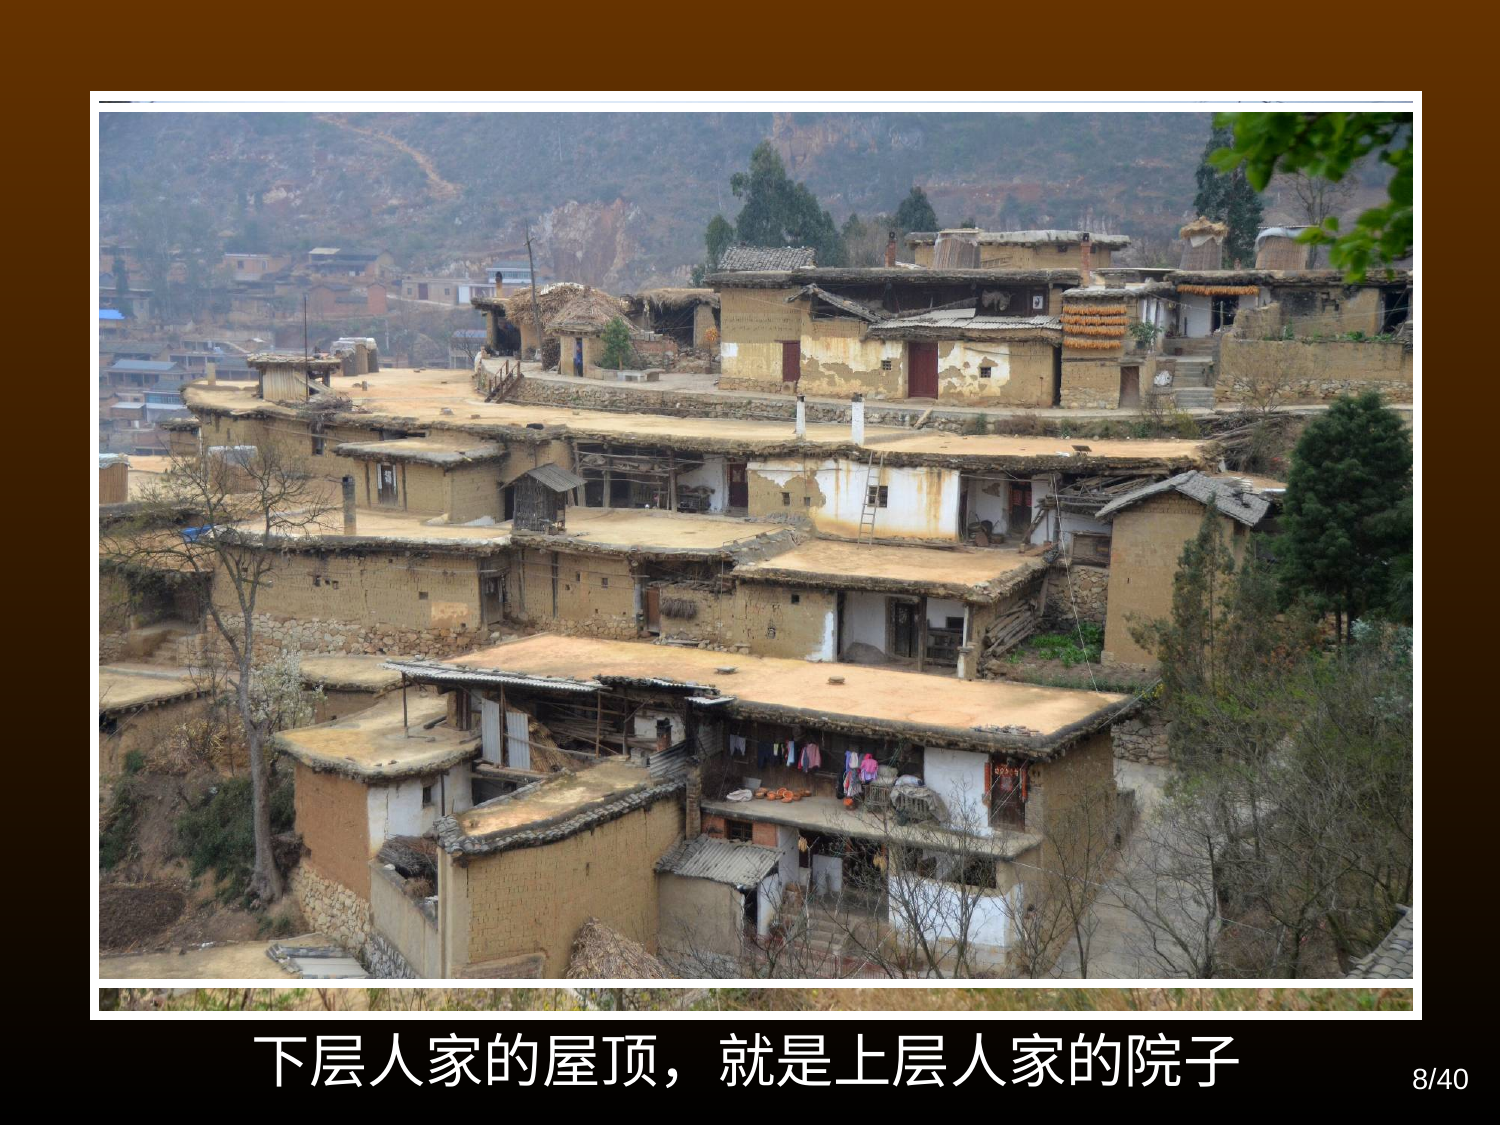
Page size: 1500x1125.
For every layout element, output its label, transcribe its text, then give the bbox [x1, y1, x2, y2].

slide_number 8/40 [1375, 1052, 1485, 1105]
text_box [94, 107, 1418, 984]
text_box 下层人家的屋顶，就是上层人家的院子 [236, 1017, 1477, 1102]
text_box [94, 984, 1418, 1016]
text_box [94, 95, 1418, 107]
